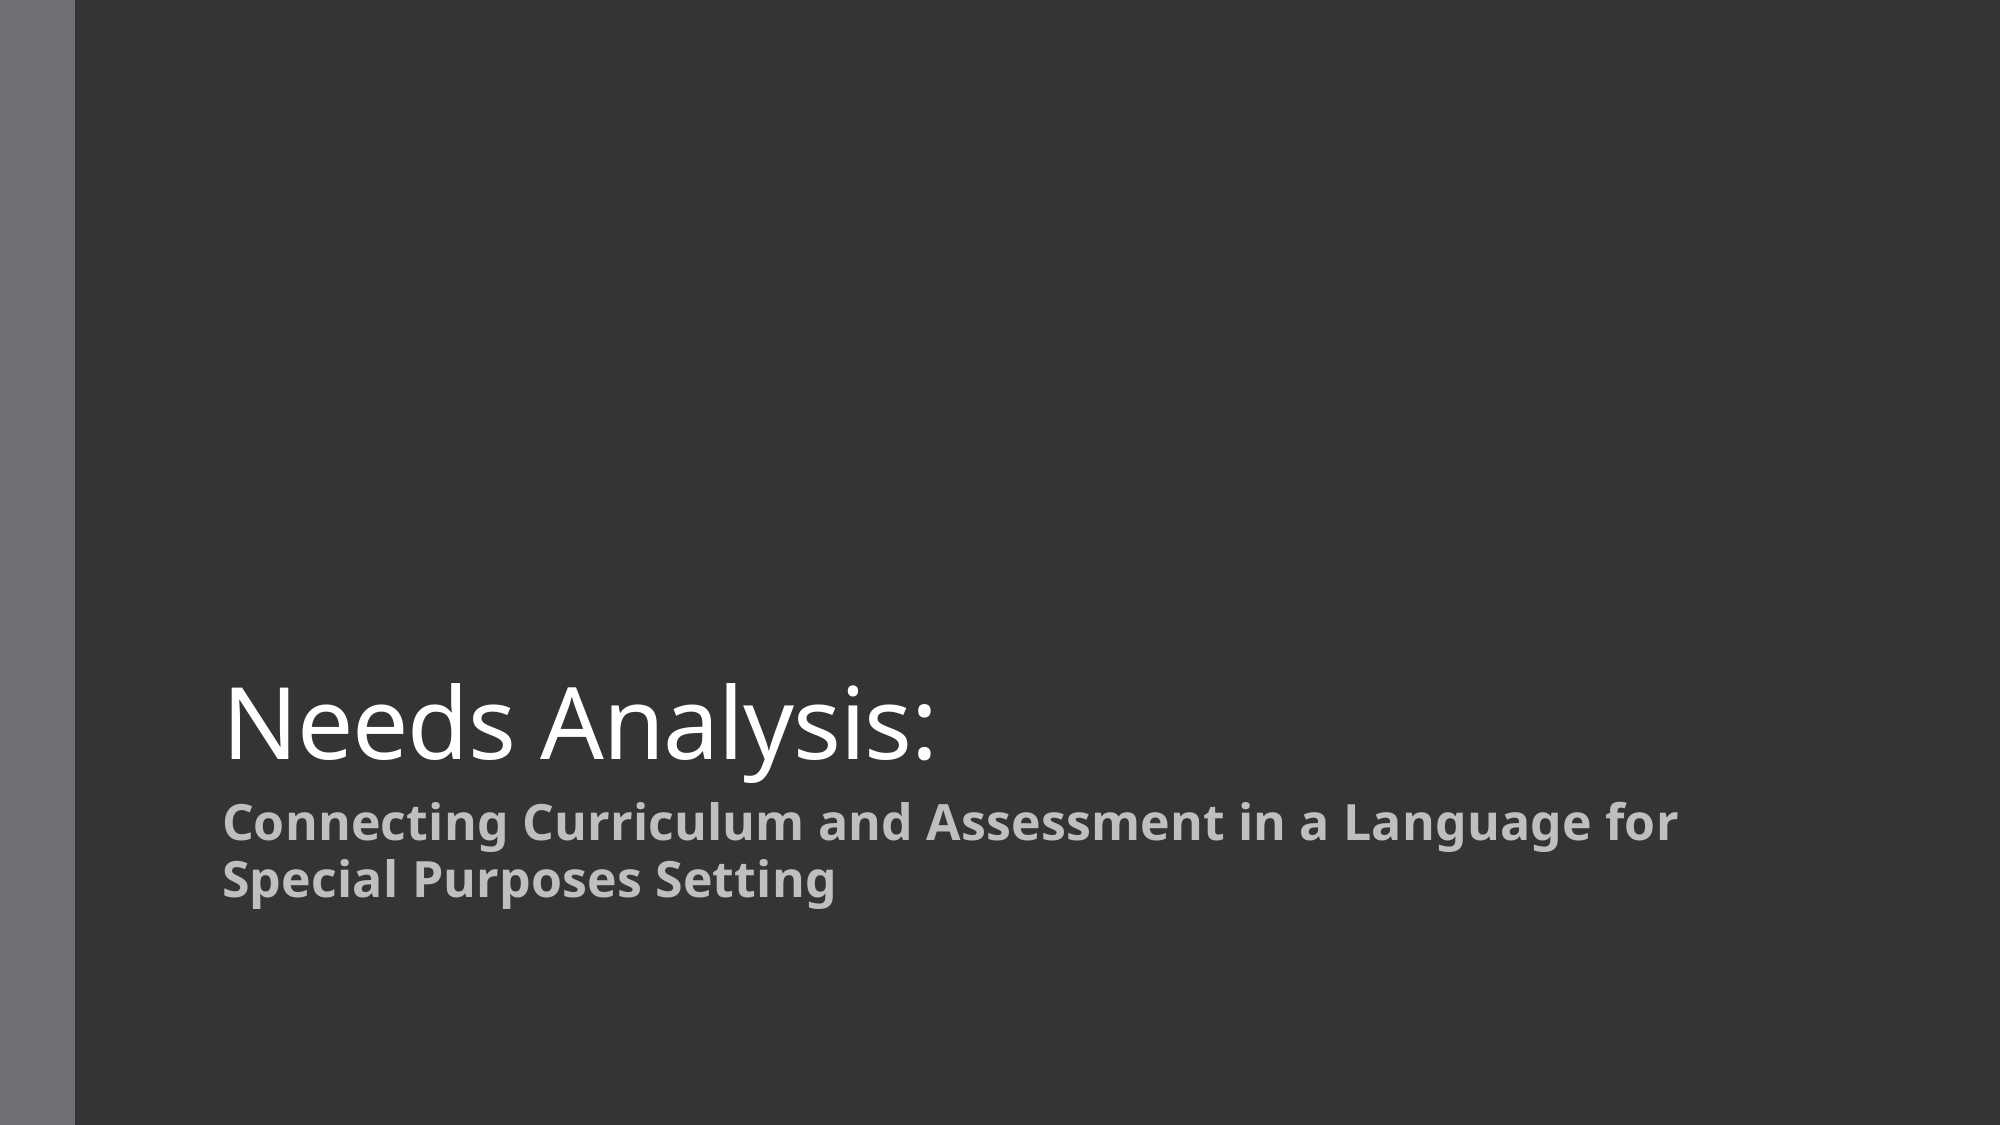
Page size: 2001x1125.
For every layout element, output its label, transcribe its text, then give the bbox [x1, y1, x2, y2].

title Needs Analysis: [206, 124, 1752, 787]
subtitle Connecting Curriculum and Assessment in a Language for Special Purposes Setting [206, 787, 1752, 1065]
